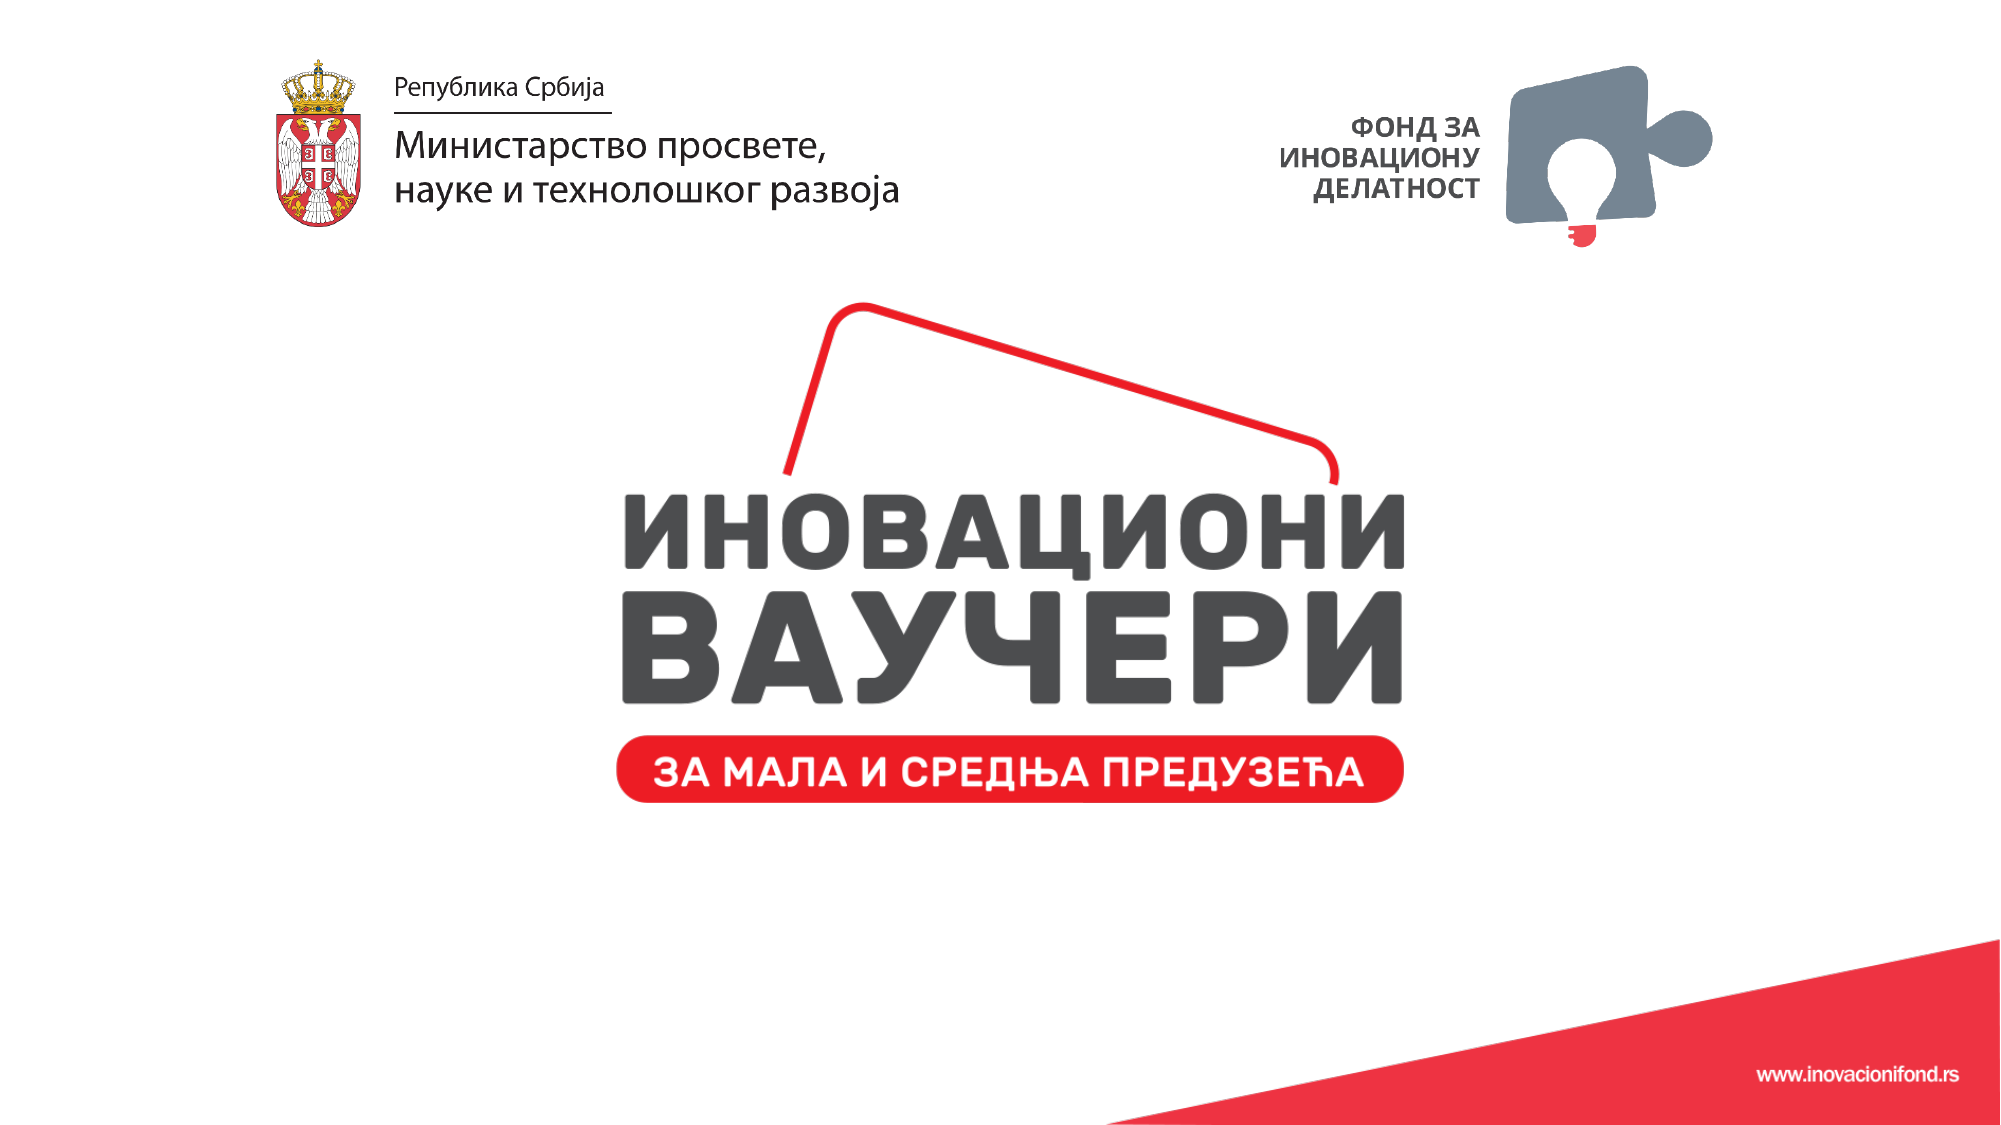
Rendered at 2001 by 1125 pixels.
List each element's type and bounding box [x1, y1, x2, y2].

text_box [0, 0, 2000, 1125]
